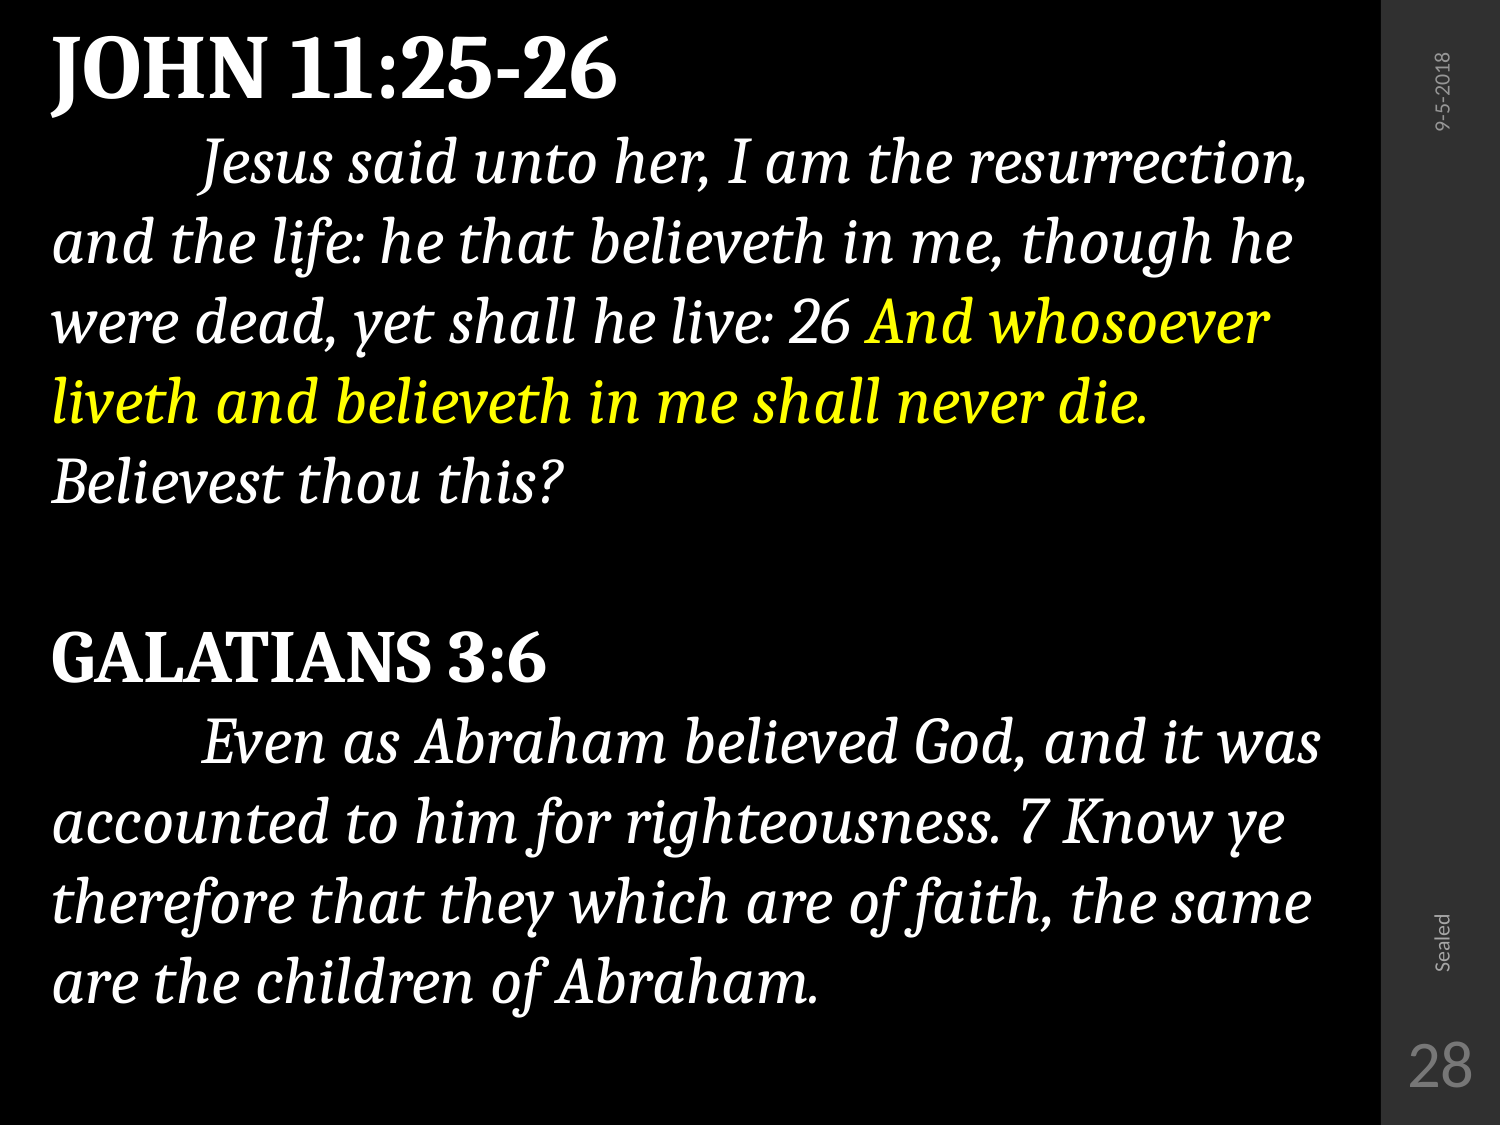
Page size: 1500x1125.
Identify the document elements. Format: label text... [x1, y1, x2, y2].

text_box JOHN 11:25-26 Jesus said unto her, I am the resurrection, and the life: he that believeth in me, though he were dead, yet shall he live: 26 And whosoever liveth and believeth in me shall never die. Believest thou this? GALATIANS 3:6 Even as Abraham believed God, and it was accounted to him for righteousness. 7 Know ye therefore that they which are of faith, the same are the children of Abraham. [36, 0, 1385, 1025]
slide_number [1418, 37, 1464, 351]
footer Sealed [1418, 400, 1464, 988]
slide_number 28 [1384, 1012, 1498, 1110]
